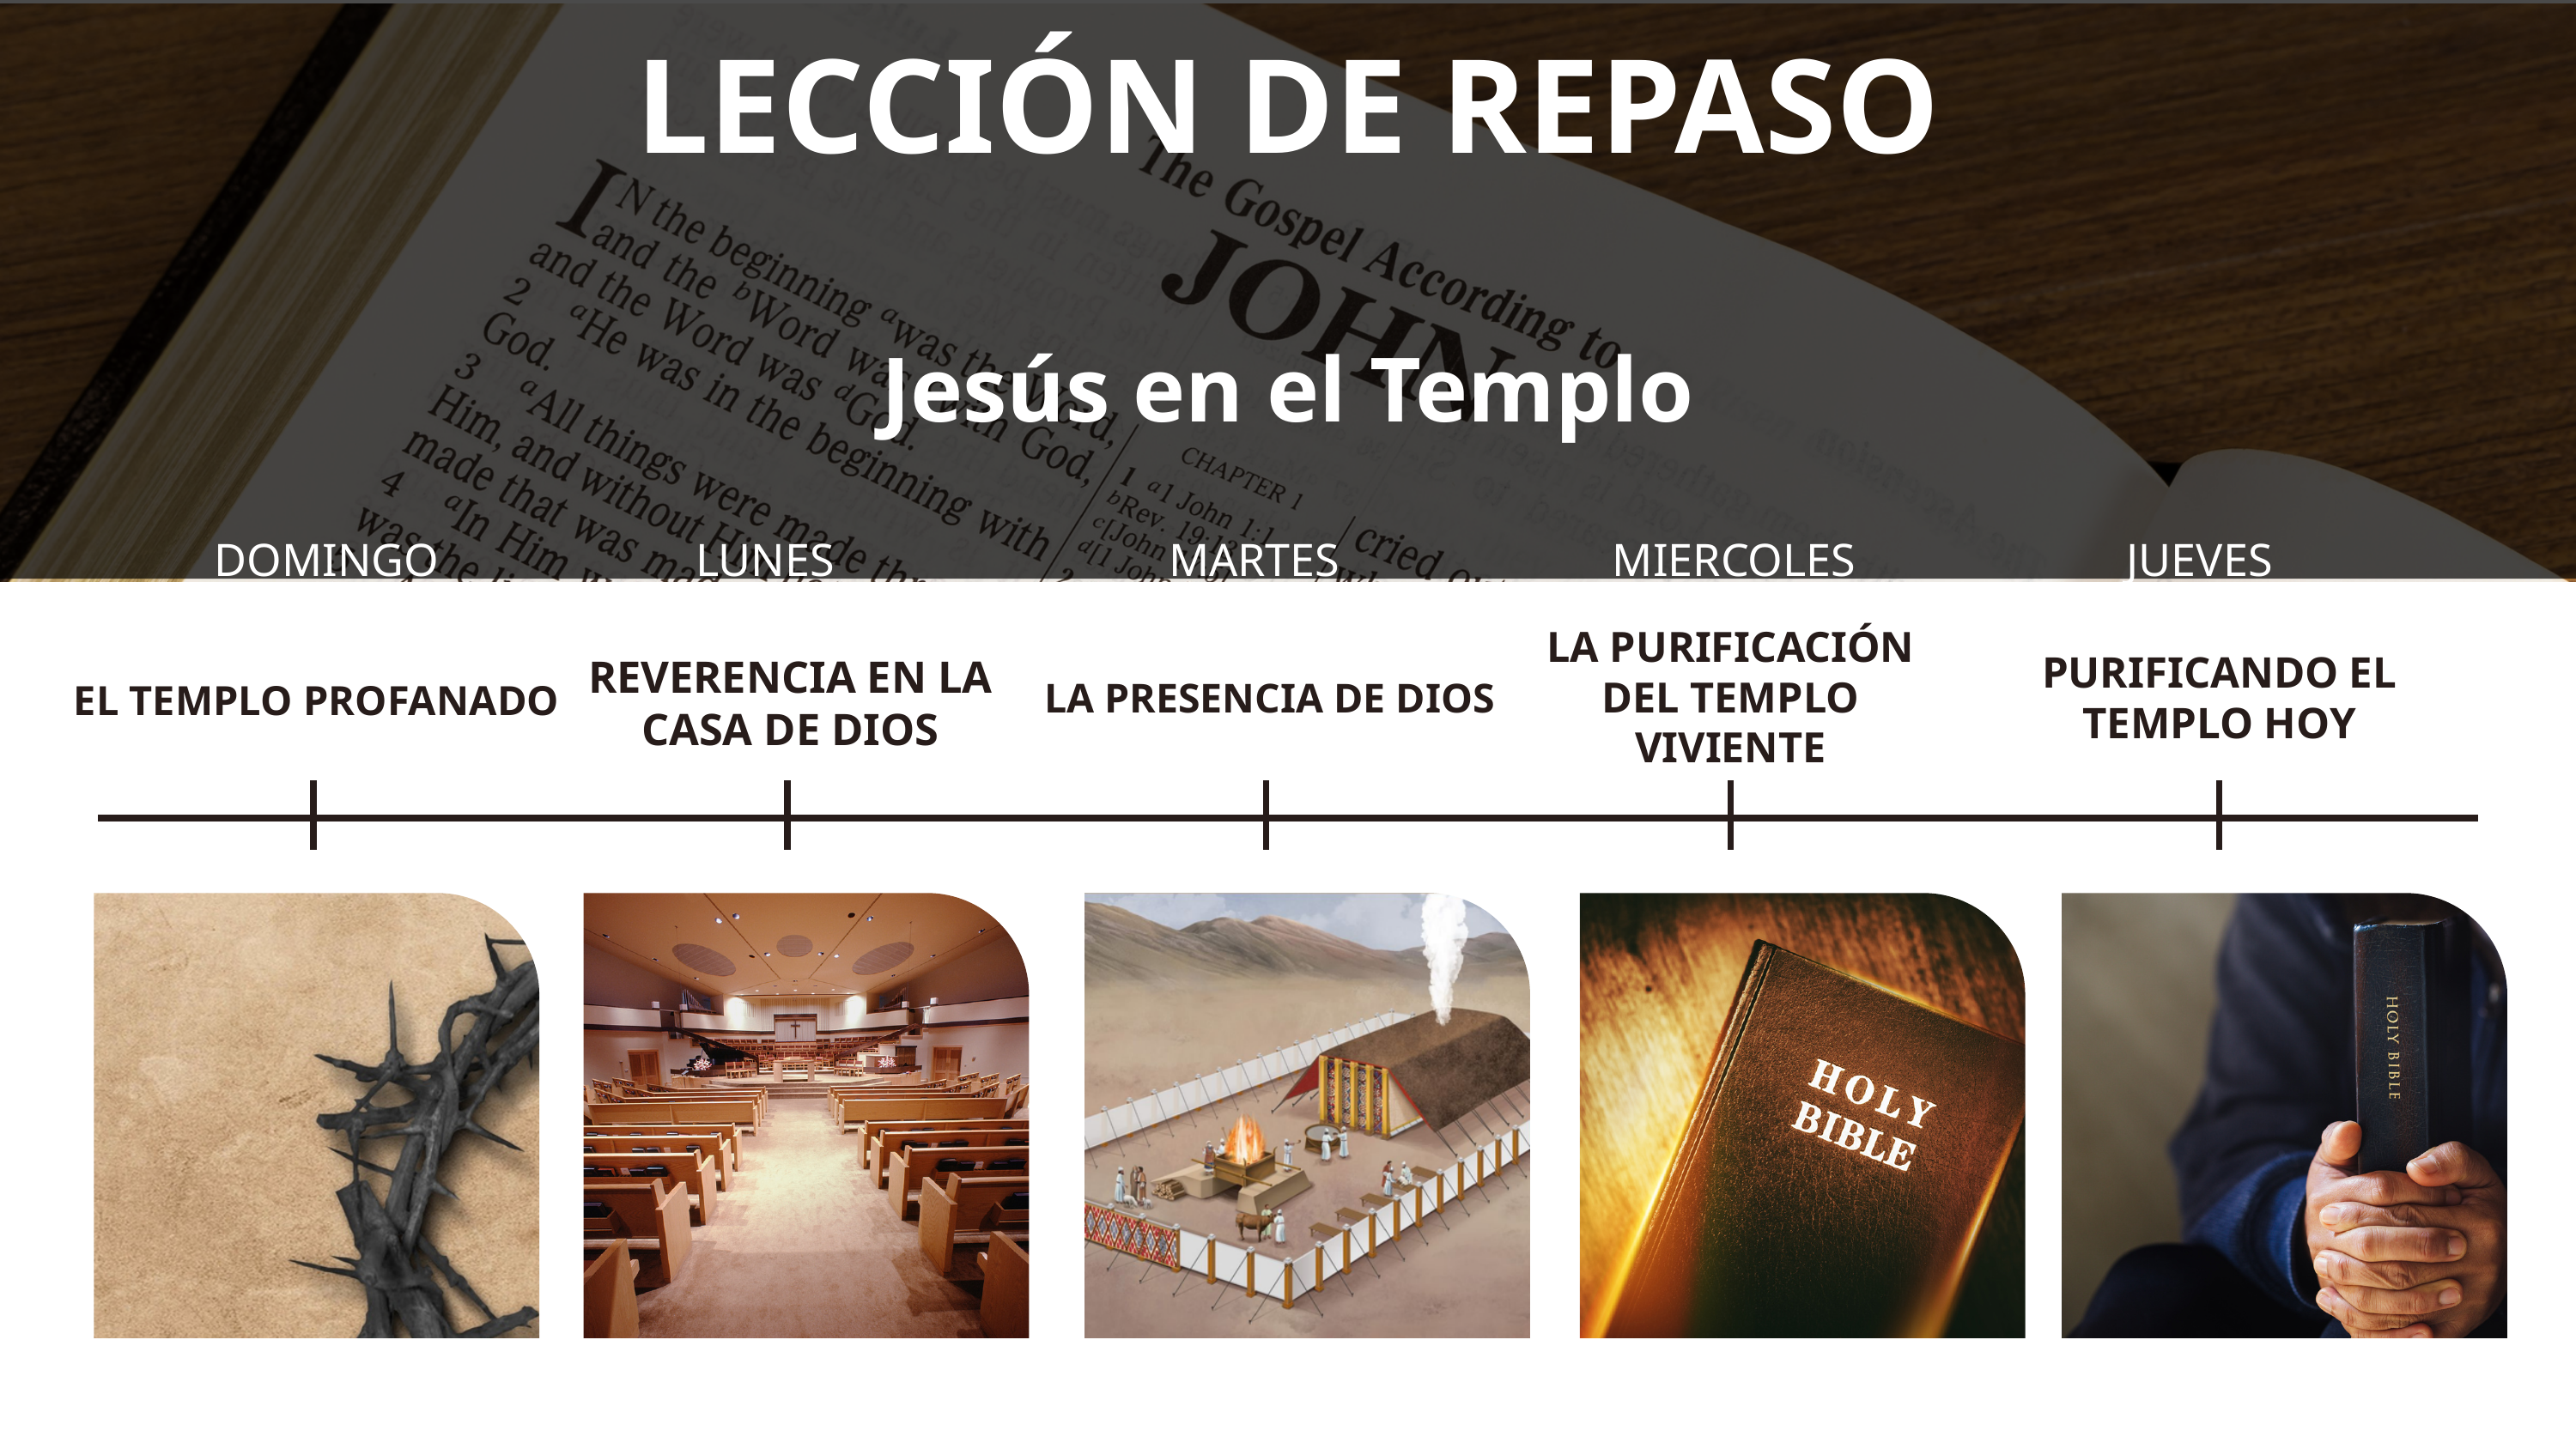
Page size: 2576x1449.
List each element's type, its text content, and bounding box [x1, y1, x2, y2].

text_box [1692, 810, 1770, 819]
text_box PURIFICANDO EL TEMPLO HOY [2002, 646, 2436, 747]
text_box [1084, 893, 1531, 1339]
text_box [0, 0, 2576, 579]
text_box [355, 814, 745, 822]
text_box EL TEMPLO PROFANADO [59, 675, 561, 724]
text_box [2261, 814, 2482, 822]
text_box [1227, 810, 1305, 819]
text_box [829, 814, 1224, 822]
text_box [583, 893, 1030, 1339]
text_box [1772, 814, 2177, 822]
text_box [2061, 893, 2508, 1339]
text_box LA PRESENCIA DE DIOS [1031, 672, 1508, 721]
text_box LA PURIFICACIÓN DEL TEMPLO VIVIENTE [1511, 621, 1950, 771]
text_box REVERENCIA EN LA CASA DE DIOS [561, 649, 1020, 755]
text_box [2180, 810, 2257, 819]
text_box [1579, 893, 2026, 1339]
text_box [94, 814, 270, 822]
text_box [749, 810, 826, 819]
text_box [94, 893, 540, 1339]
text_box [275, 810, 352, 819]
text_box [1308, 814, 1688, 822]
